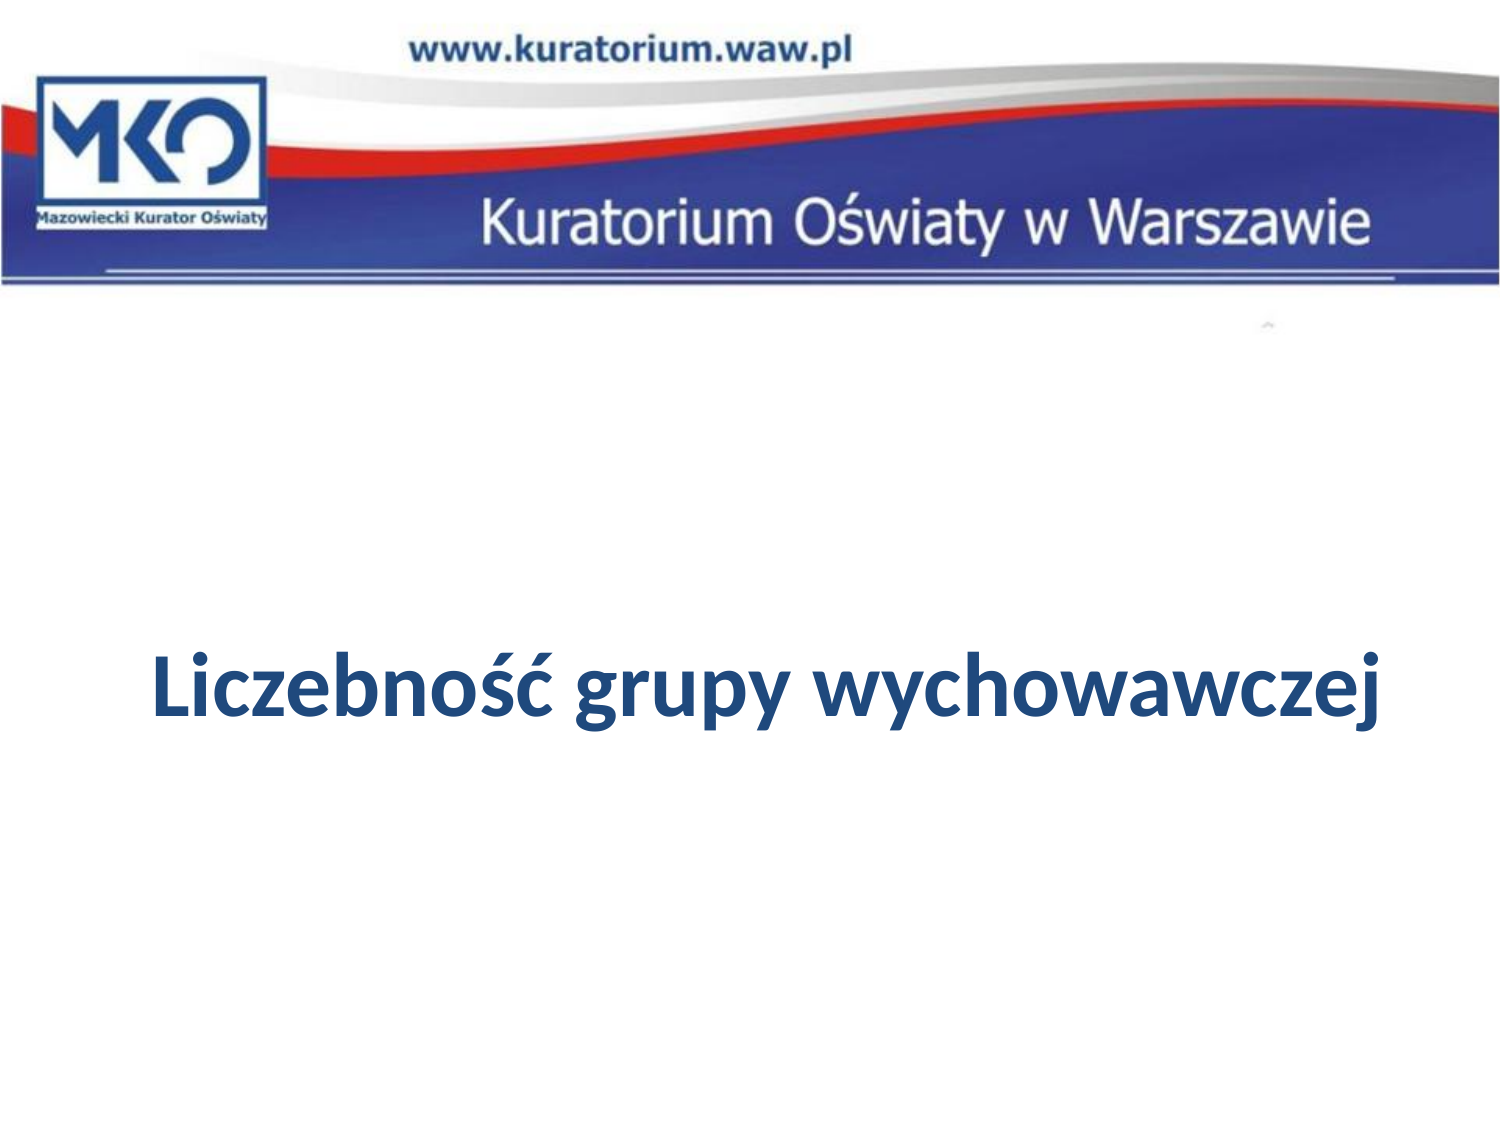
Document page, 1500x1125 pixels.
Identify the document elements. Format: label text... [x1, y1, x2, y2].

picture [0, 0, 1500, 1125]
list Liczebność grupy wychowawczej [58, 234, 1477, 1125]
